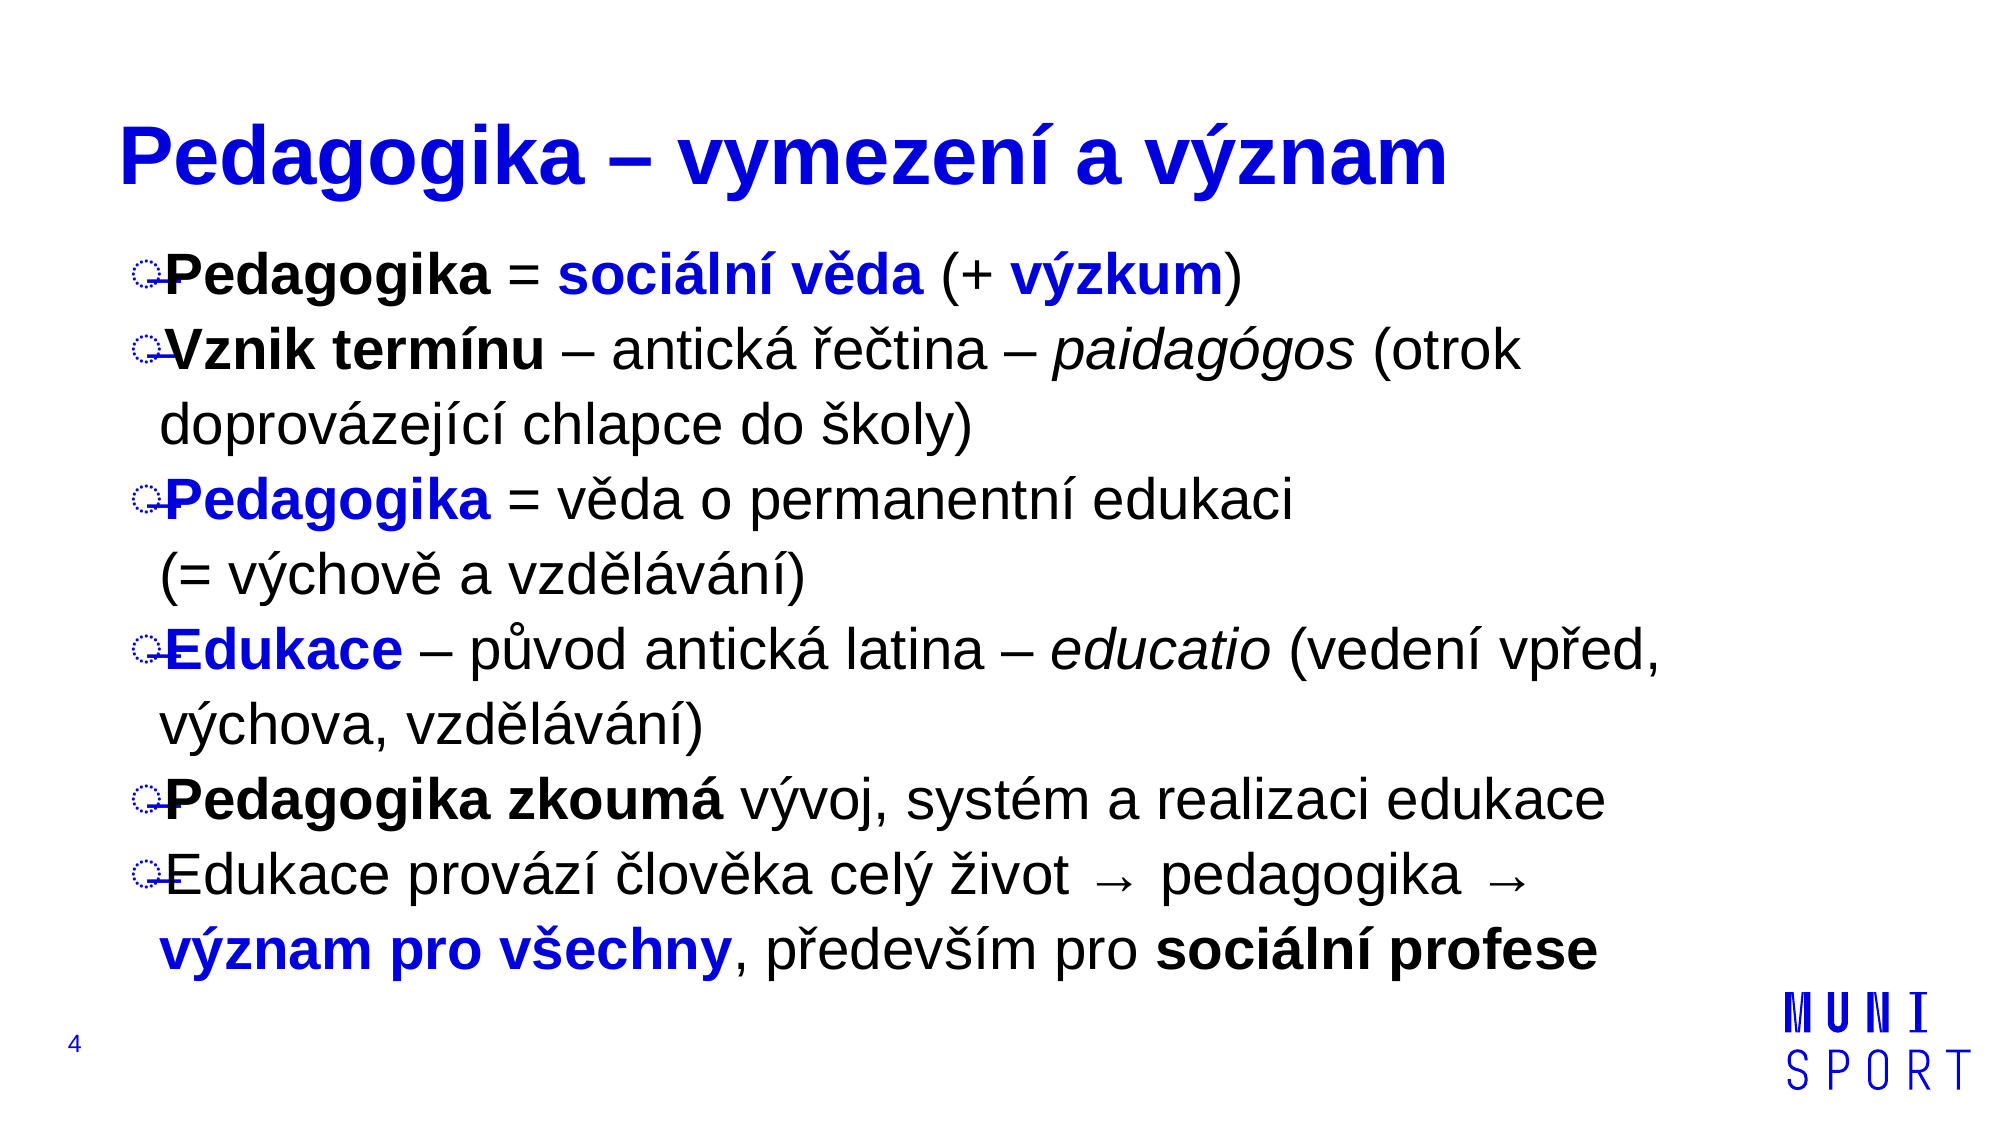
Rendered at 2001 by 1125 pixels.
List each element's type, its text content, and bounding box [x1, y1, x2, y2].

list Pedagogika = sociální věda (+ výzkum) Vznik termínu – antická řečtina – paidagógos (otrok doprovázející chlapce do školy) Pedagogika = věda o permanentní edukaci (= výchově a vzdělávání) Edukace – původ antická latina – educatio (vedení vpřed, výchova, vzdělávání) Pedagogika zkoumá vývoj, systém a realizaci edukace Edukace provází člověka celý život → pedagogika → význam pro všechny, především pro sociální profese [118, 231, 1883, 1007]
title Pedagogika – vymezení a význam [118, 118, 1883, 193]
slide_number 4 [67, 1021, 110, 1063]
